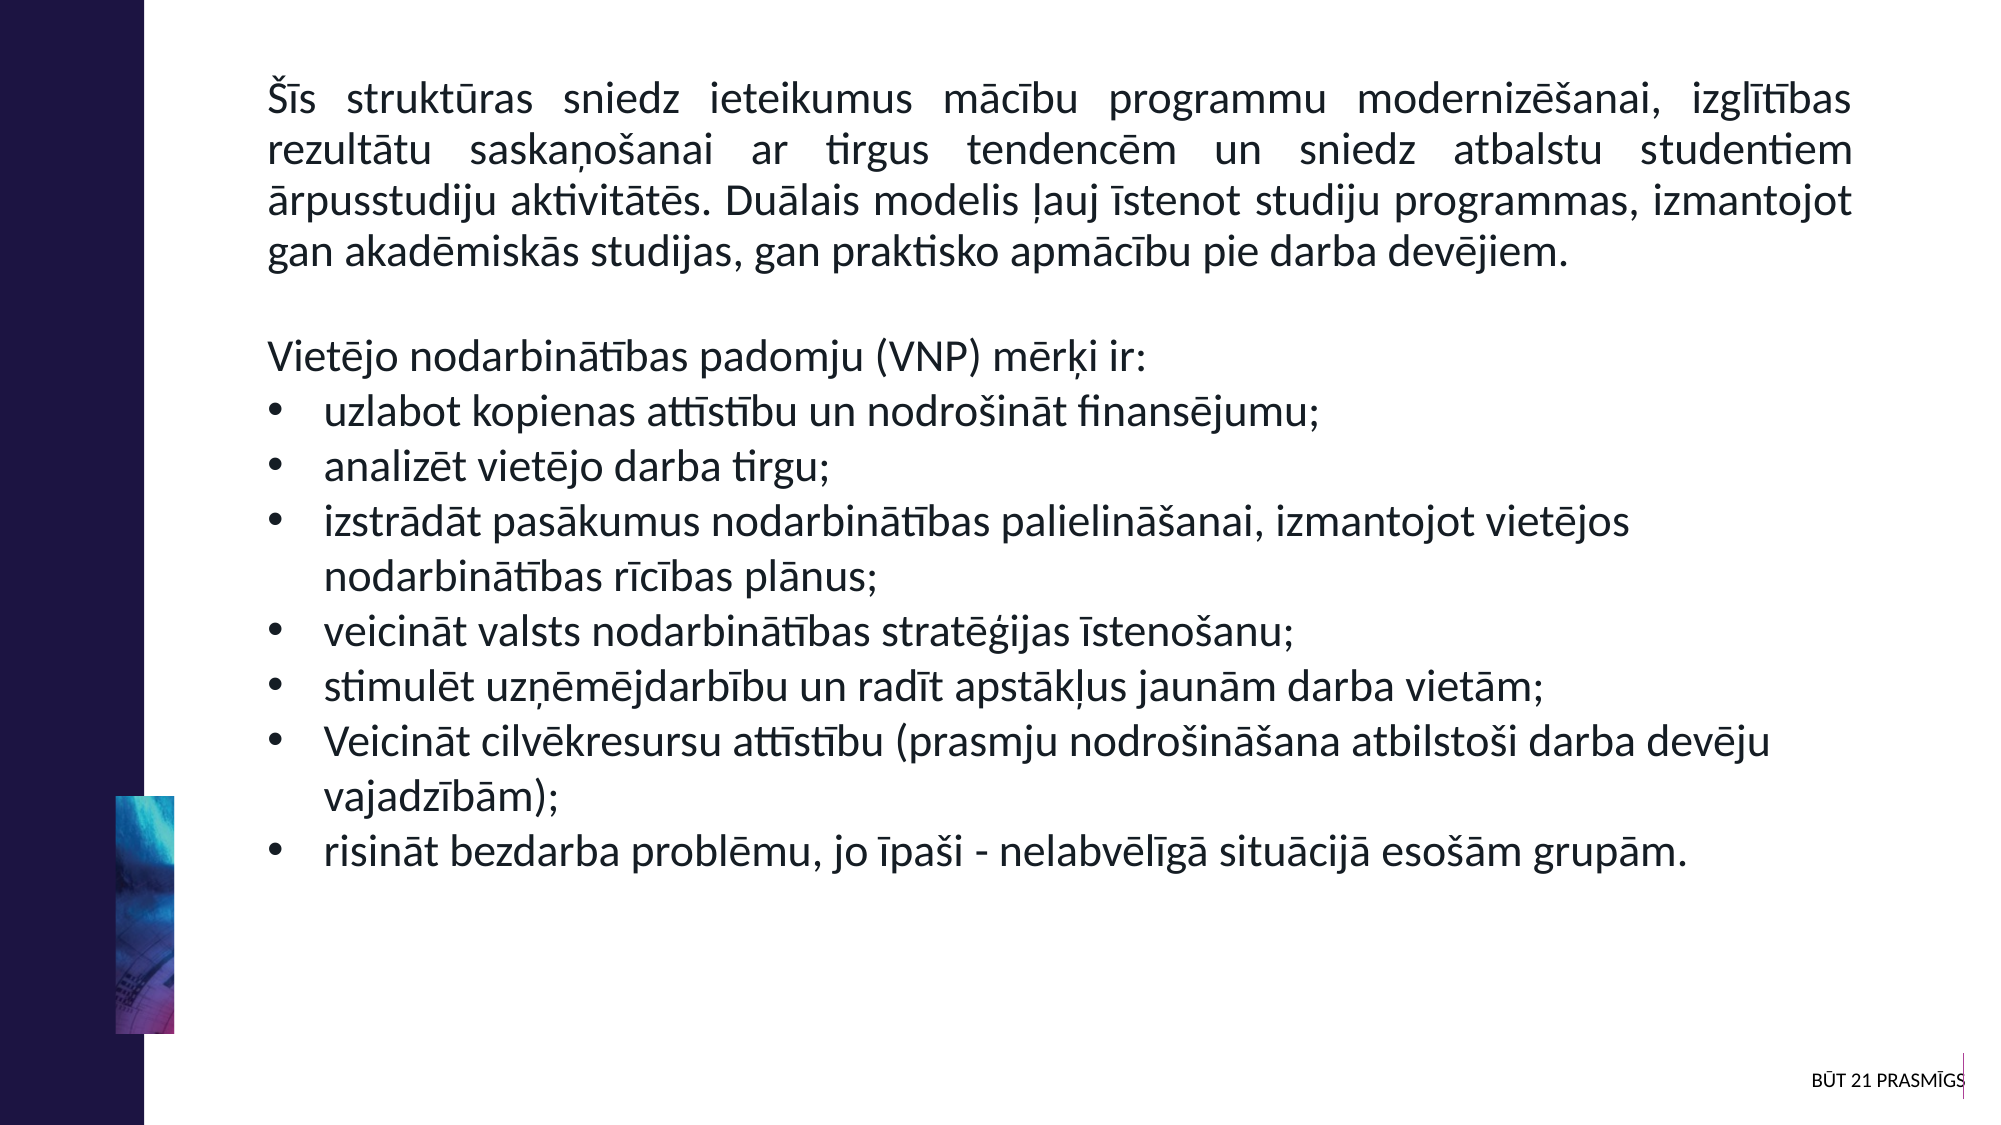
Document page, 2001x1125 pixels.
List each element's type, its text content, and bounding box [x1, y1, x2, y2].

text_box [0, 0, 145, 1125]
text_box Šīs struktūras sniedz ieteikumus mācību programmu modernizēšanai, izglītības rezultātu saskaņošanai ar tirgus tendencēm un sniedz atbalstu studentiem ārpusstudiju aktivitātēs. Duālais modelis ļauj īstenot studiju programmas, izmantojot gan akadēmiskās studijas, gan praktisko apmācību pie darba devējiem. Vietējo nodarbinātības padomju (VNP) mērķi ir: uzlabot kopienas attīstību un nodrošināt finansējumu; analizēt vietējo darba tirgu; izstrādāt pasākumus nodarbinātības palielināšanai, izmantojot vietējos nodarbinātības rīcības plānus; veicināt valsts nodarbinātības stratēģijas īstenošanu; stimulēt uzņēmējdarbību un radīt apstākļus jaunām darba vietām; Veicināt cilvēkresursu attīstību (prasmju nodrošināšana atbilstoši darba devēju vajadzībām); risināt bezdarba problēmu, jo īpaši - nelabvēlīgā situācijā esošām grupām. [252, 64, 1868, 1125]
picture [26, 796, 264, 1034]
